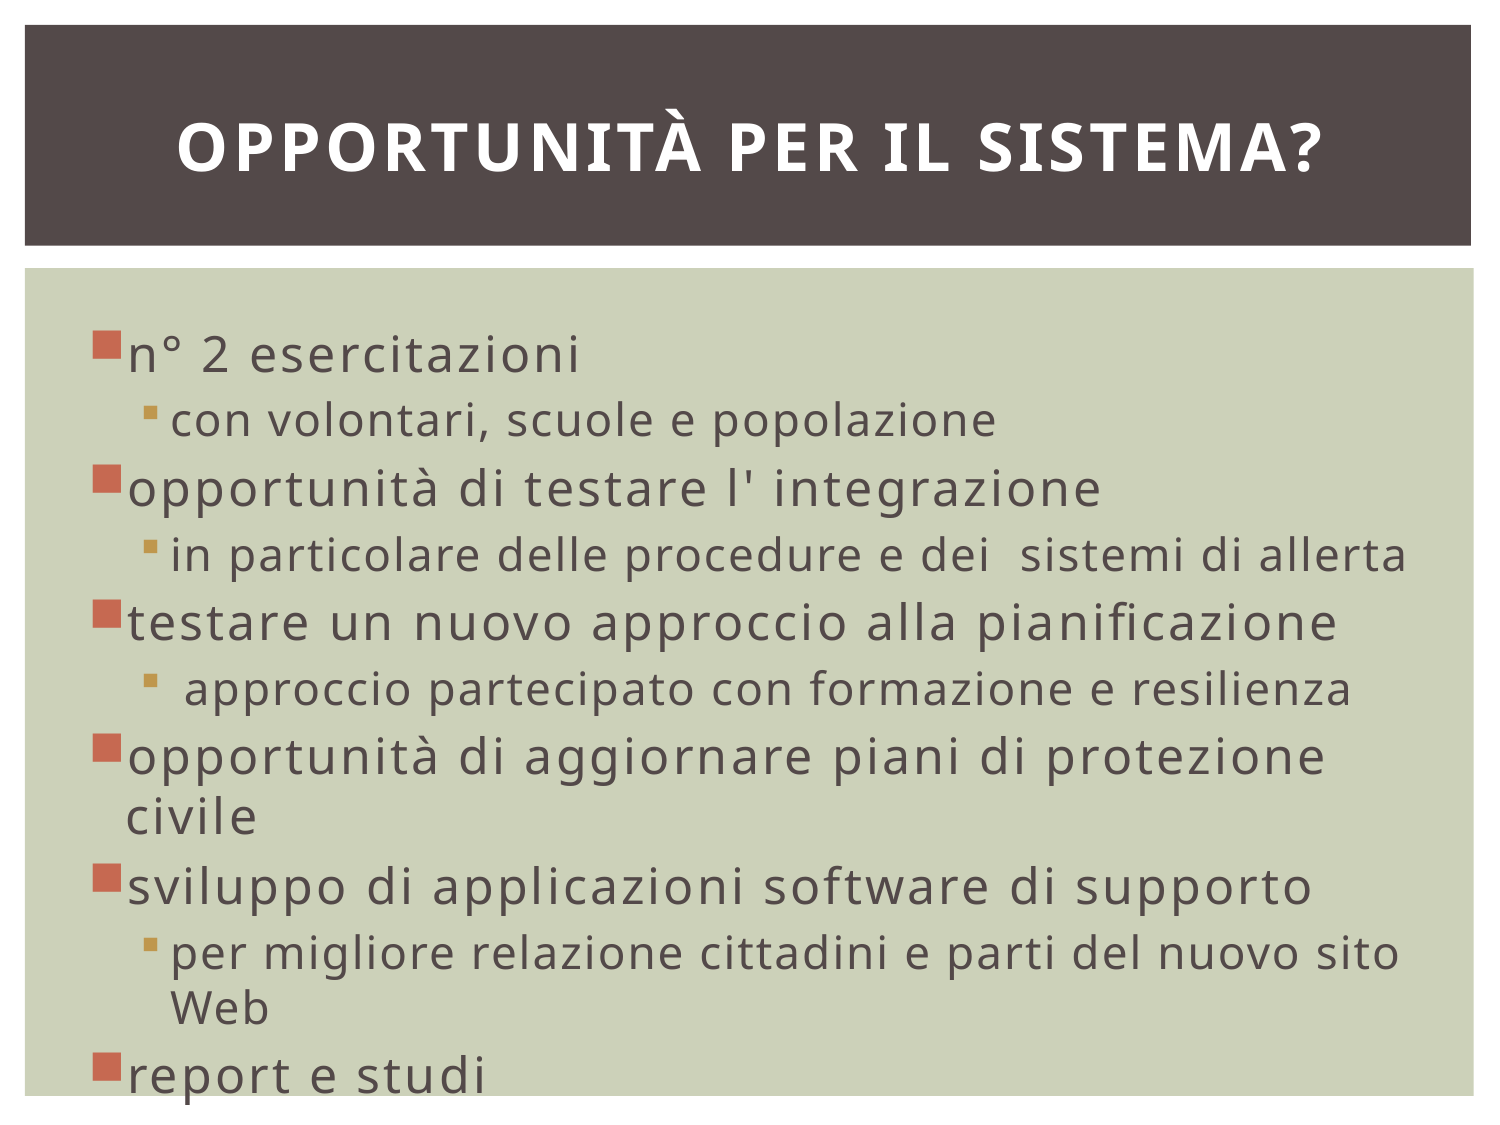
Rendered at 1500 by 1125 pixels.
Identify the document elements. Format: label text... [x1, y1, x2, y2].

list n° 2 esercitazioni con volontari, scuole e popolazione opportunità di testare l' integrazione in particolare delle procedure e dei sistemi di allerta testare un nuovo approccio alla pianificazione approccio partecipato con formazione e resilienza opportunità di aggiornare piani di protezione civile sviluppo di applicazioni software di supporto per migliore relazione cittadini e parti del nuovo sito Web report e studi [64, 314, 1449, 1071]
title Opportunità per il sistema? [62, 58, 1438, 232]
